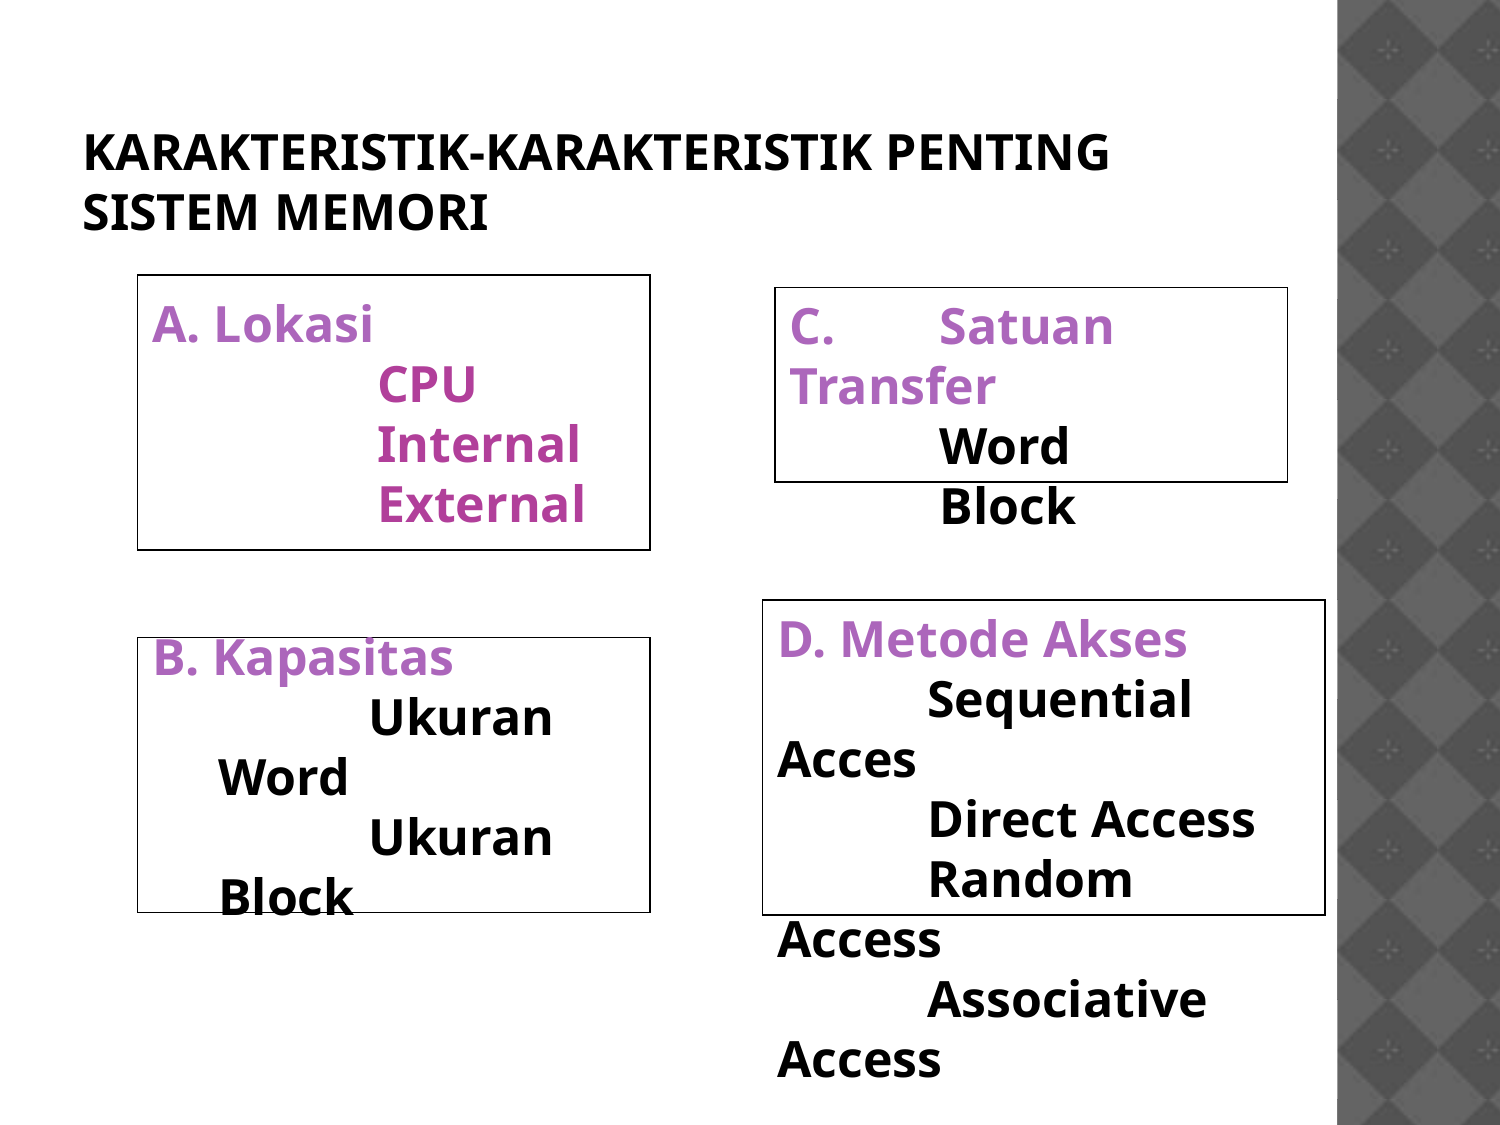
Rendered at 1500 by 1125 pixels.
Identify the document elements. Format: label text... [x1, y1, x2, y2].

text_box B. Kapasitas Ukuran Word Ukuran Block [137, 637, 650, 913]
text_box Karakteristik-karakteristik penting sistem memori [75, 52, 1263, 240]
text_box C. Satuan Transfer Word Block [774, 287, 1288, 483]
text_box D. Metode Akses Sequential Acces Direct Access Random Access Associative Access [762, 600, 1325, 915]
picture [1337, 0, 1500, 1125]
text_box A. Lokasi CPU Internal External [137, 274, 650, 550]
